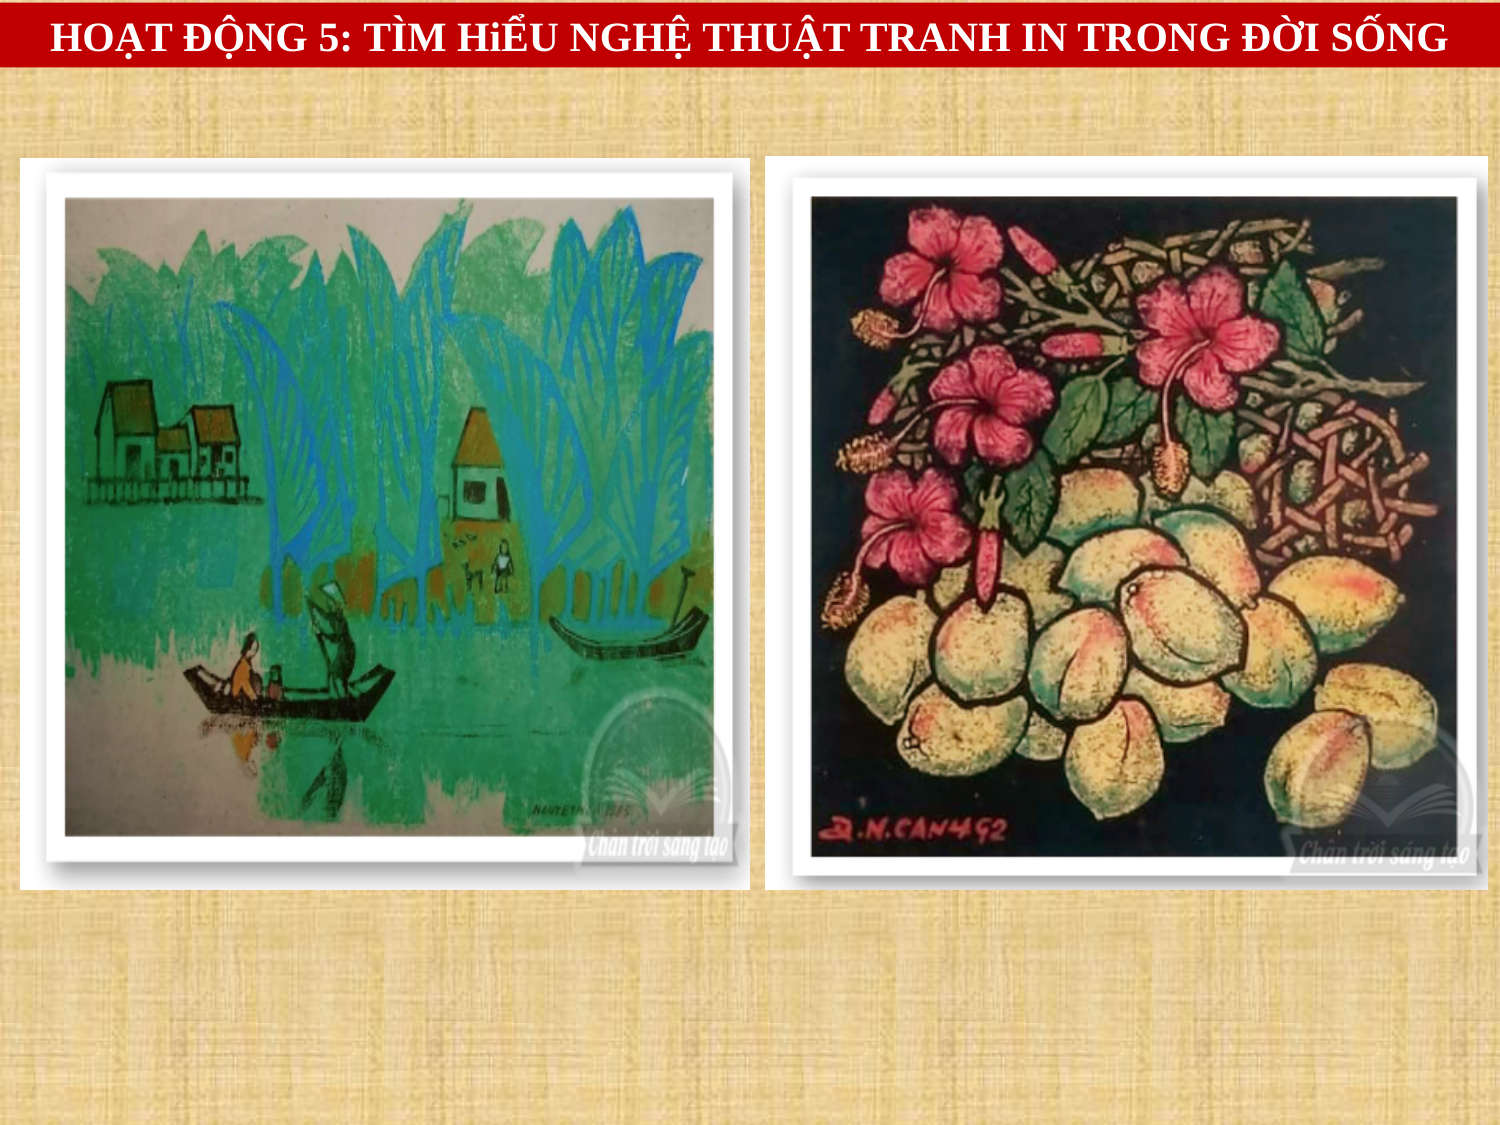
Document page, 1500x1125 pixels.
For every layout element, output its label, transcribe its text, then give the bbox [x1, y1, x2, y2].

text_box HOẠT ĐỘNG 5: TÌM HiỂU NGHỆ THUẬT TRANH IN TRONG ĐỜI SỐNG [0, 2, 1500, 68]
picture [0, 68, 1500, 1125]
